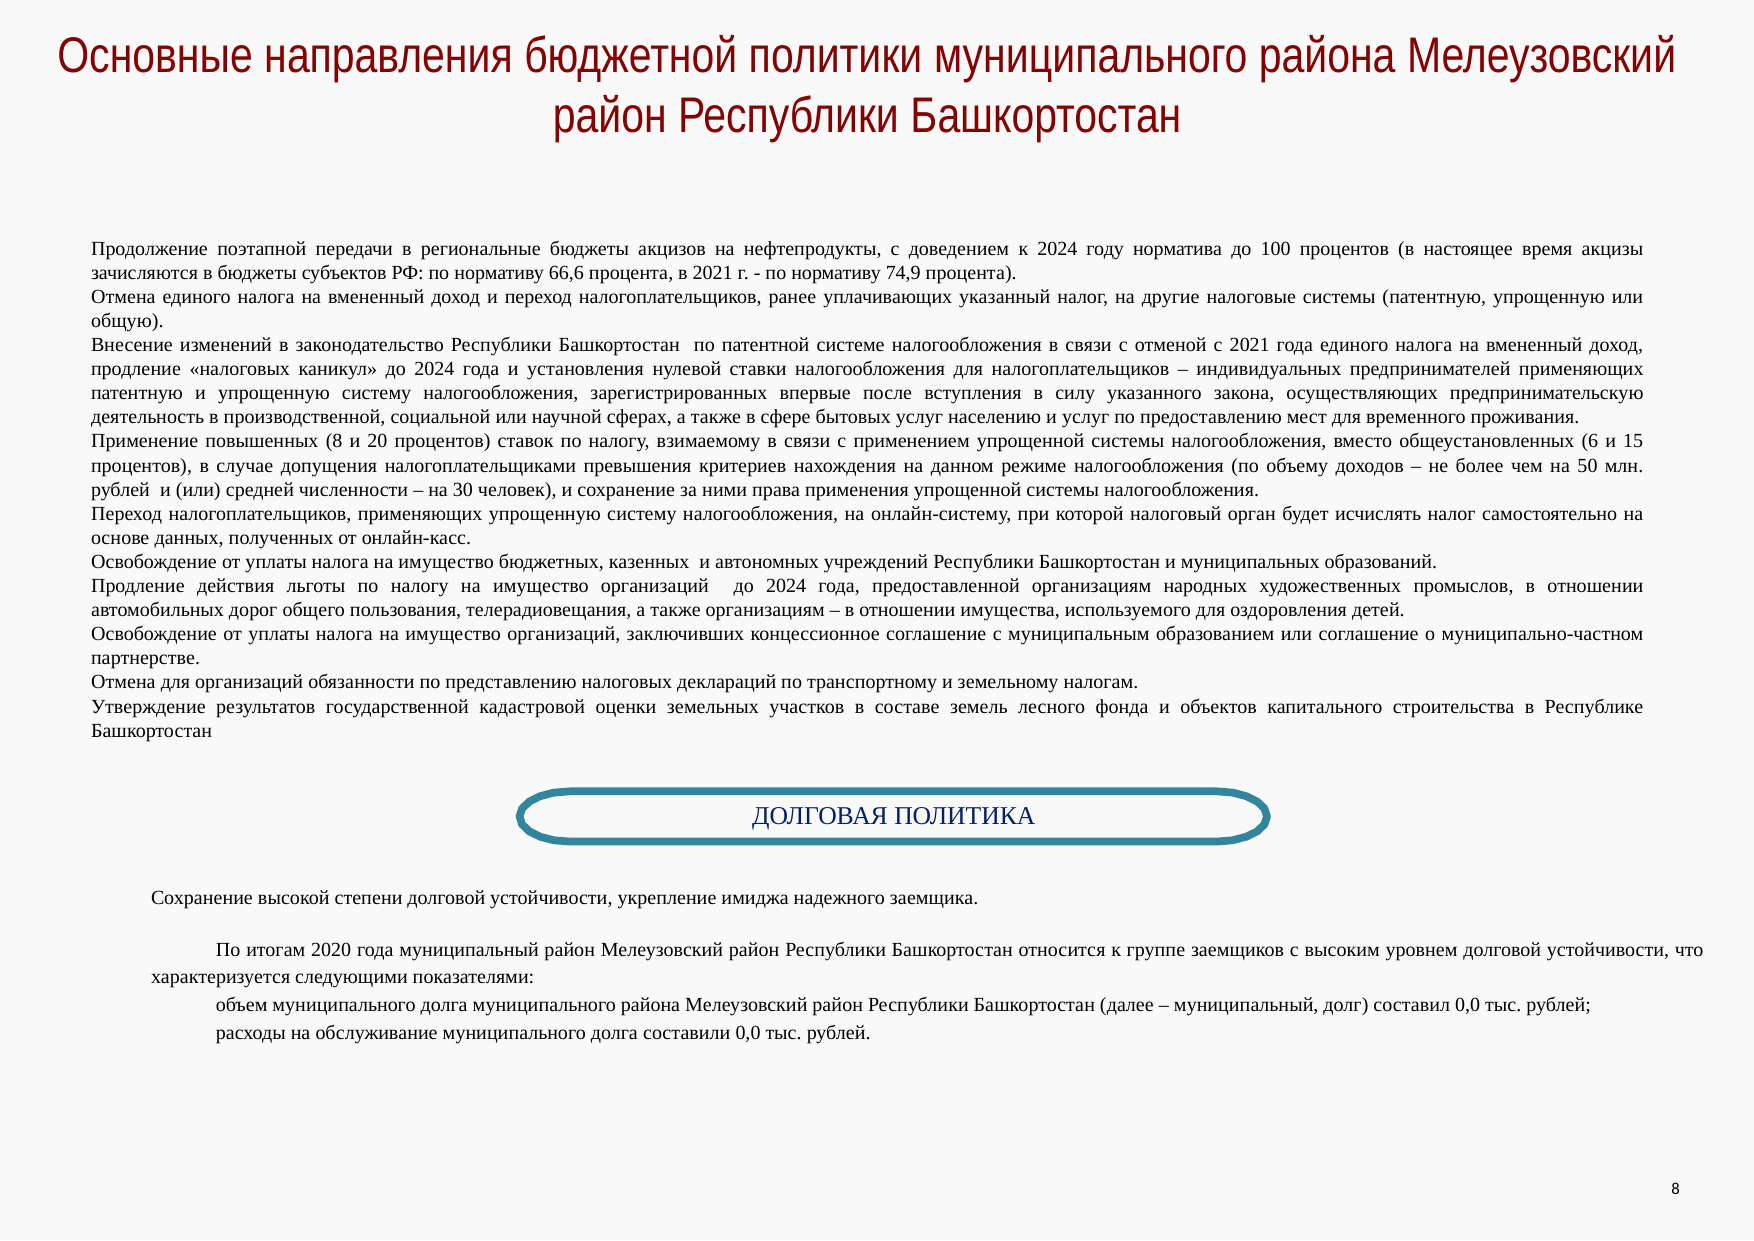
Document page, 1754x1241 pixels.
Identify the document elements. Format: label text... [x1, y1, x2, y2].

text_box ДОЛГОВАЯ ПОЛИТИКА [613, 797, 1173, 830]
text_box Основные направления бюджетной политики муниципального района Мелеузовский район Республики Башкортостан [32, 20, 1703, 143]
text_box Продолжение поэтапной передачи в региональные бюджеты акцизов на нефтепродукты, с доведением к 2024 году норматива до 100 процентов (в настоящее время акцизы зачисляются в бюджеты субъектов РФ: по нормативу 66,6 процента, в 2021 г. - по нормативу 74,9 процента). Отмена единого налога на вмененный доход и переход налогоплательщиков, ранее уплачивающих указанный налог, на другие налоговые системы (патентную, упрощенную или общую). Внесение изменений в законодательство Республики Башкортостан по патентной системе налогообложения в связи с отменой с 2021 года единого налога на вмененный доход, продление «налоговых каникул» до 2024 года и установления нулевой ставки налогообложения для налогоплательщиков – индивидуальных предпринимателей применяющих патентную и упрощенную систему налогообложения, зарегистрированных впервые после вступления в силу указанного закона, осуществляющих предпринимательскую деятельность в производственной, социальной или научной сферах, а также в сфере бытовых услуг населению и услуг по предоставлению мест для временного проживания. Применение повышенных (8 и 20 процентов) ставок по налогу, взимаемому в связи с применением упрощенной системы налогообложения, вместо общеустановленных (6 и 15 процентов), в случае допущения налогоплательщиками превышения критериев нахождения на данном режиме налогообложения (по объему доходов – не более чем на 50 млн. рублей и (или) средней численности – на 30 человек), и сохранение за ними права применения упрощенной системы налогообложения. Переход налогоплательщиков, применяющих упрощенную систему налогообложения, на онлайн-систему, при которой налоговый орган будет исчислять налог самостоятельно на основе данных, полученных от онлайн-касс. Освобождение от уплаты налога на имущество бюджетных, казенных и автономных учреждений Республики Башкортостан и муниципальных образований. Продление действия льготы по налогу на имущество организаций до 2024 года, предоставленной организациям народных художественных промыслов, в отношении автомобильных дорог общего пользования, телерадиовещания, а также организациям – в отношении имущества, используемого для оздоровления детей. Освобождение от уплаты налога на имущество организаций, заключивших концессионное соглашение с муниципальным образованием или соглашение о муниципально-частном партнерстве. Отмена для организаций обязанности по представлению налоговых деклараций по транспортному и земельному налогам. Утверждение результатов государственной кадастровой оценки земельных участков в составе земель лесного фонда и объектов капитального строительства в Республике Башкортостан [76, 227, 1659, 749]
text_box 8 [1650, 1168, 1701, 1207]
text_box [519, 791, 1268, 842]
text_box Сохранение высокой степени долговой устойчивости, укрепление имиджа надежного заемщика. По итогам 2020 года муниципальный район Мелеузовский район Республики Башкортостан относится к группе заемщиков с высоким уровнем долговой устойчивости, что характеризуется следующими показателями: объем муниципального долга муниципального района Мелеузовский район Республики Башкортостан (далее – муниципальный, долг) составил 0,0 тыс. рублей; расходы на обслуживание муниципального долга составили 0,0 тыс. рублей. [136, 876, 1719, 1051]
